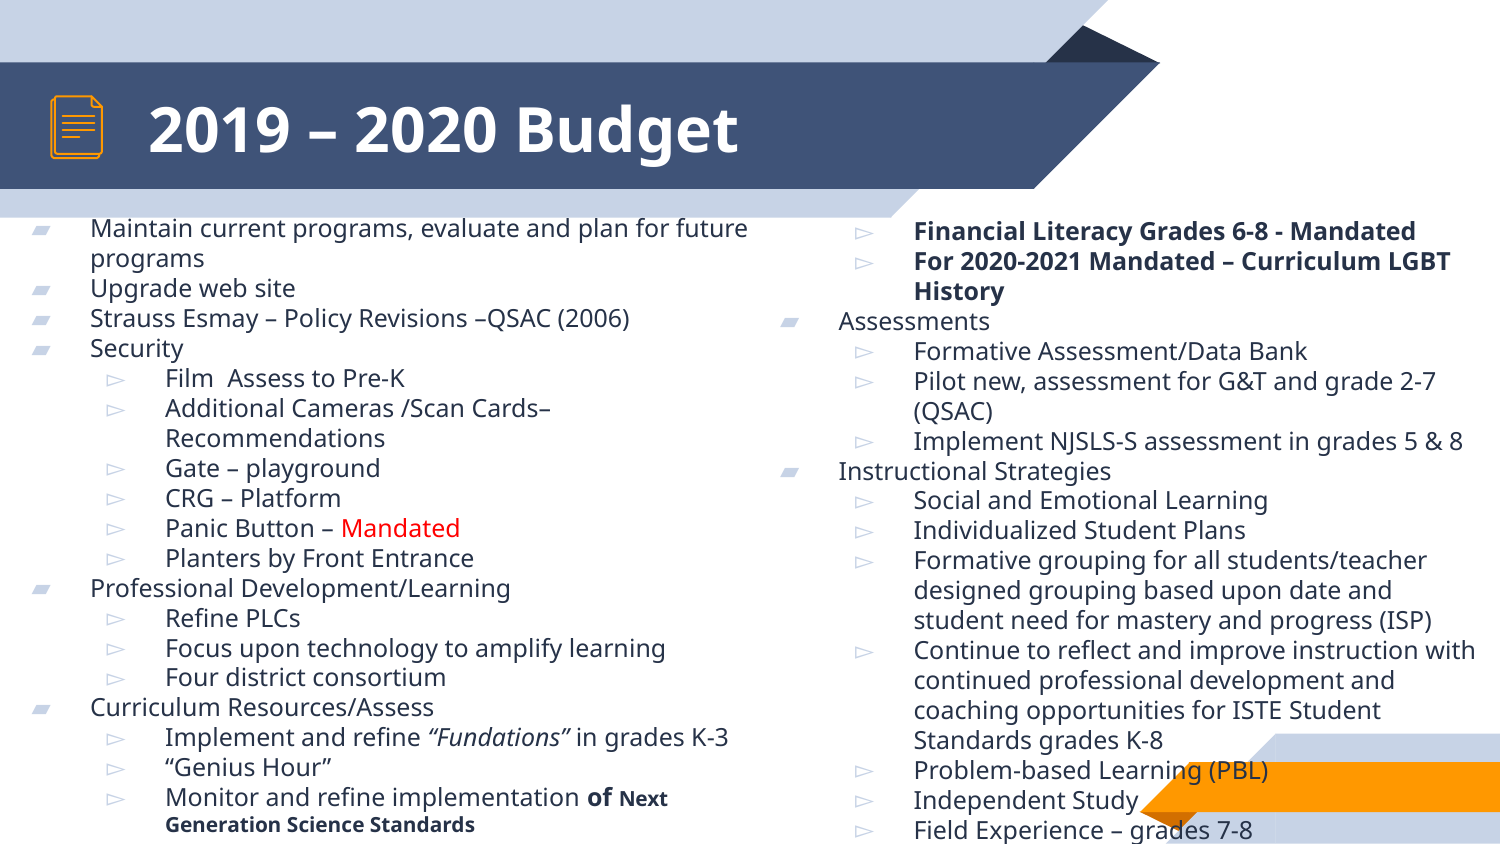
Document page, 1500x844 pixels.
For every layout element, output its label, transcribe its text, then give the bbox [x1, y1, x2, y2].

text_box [50, 96, 103, 159]
list Maintain current programs, evaluate and plan for future programs Upgrade web site Strauss Esmay – Policy Revisions –QSAC (2006) Security Film Assess to Pre-K Additional Cameras /Scan Cards– Recommendations Gate – playground CRG – Platform Panic Button – Mandated Planters by Front Entrance Professional Development/Learning Refine PLCs Focus upon technology to amplify learning Four district consortium Curriculum Resources/Assess Implement and refine “Fundations” in grades K-3 “Genius Hour” Monitor and refine implementation of Next Generation Science Standards [0, 197, 794, 825]
title 2019 – 2020 Budget [133, 64, 997, 190]
list Financial Literacy Grades 6-8 - Mandated For 2020-2021 Mandated – Curriculum LGBT History Assessments Formative Assessment/Data Bank Pilot new, assessment for G&T and grade 2-7 (QSAC) Implement NJSLS-S assessment in grades 5 & 8 Instructional Strategies Social and Emotional Learning Individualized Student Plans Formative grouping for all students/teacher designed grouping based upon date and student need for mastery and progress (ISP) Continue to reflect and improve instruction with continued professional development and coaching opportunities for ISTE Student Standards grades K-8 Problem-based Learning (PBL) Independent Study Field Experience – grades 7-8 “Wikepedia” project [748, 200, 1500, 793]
